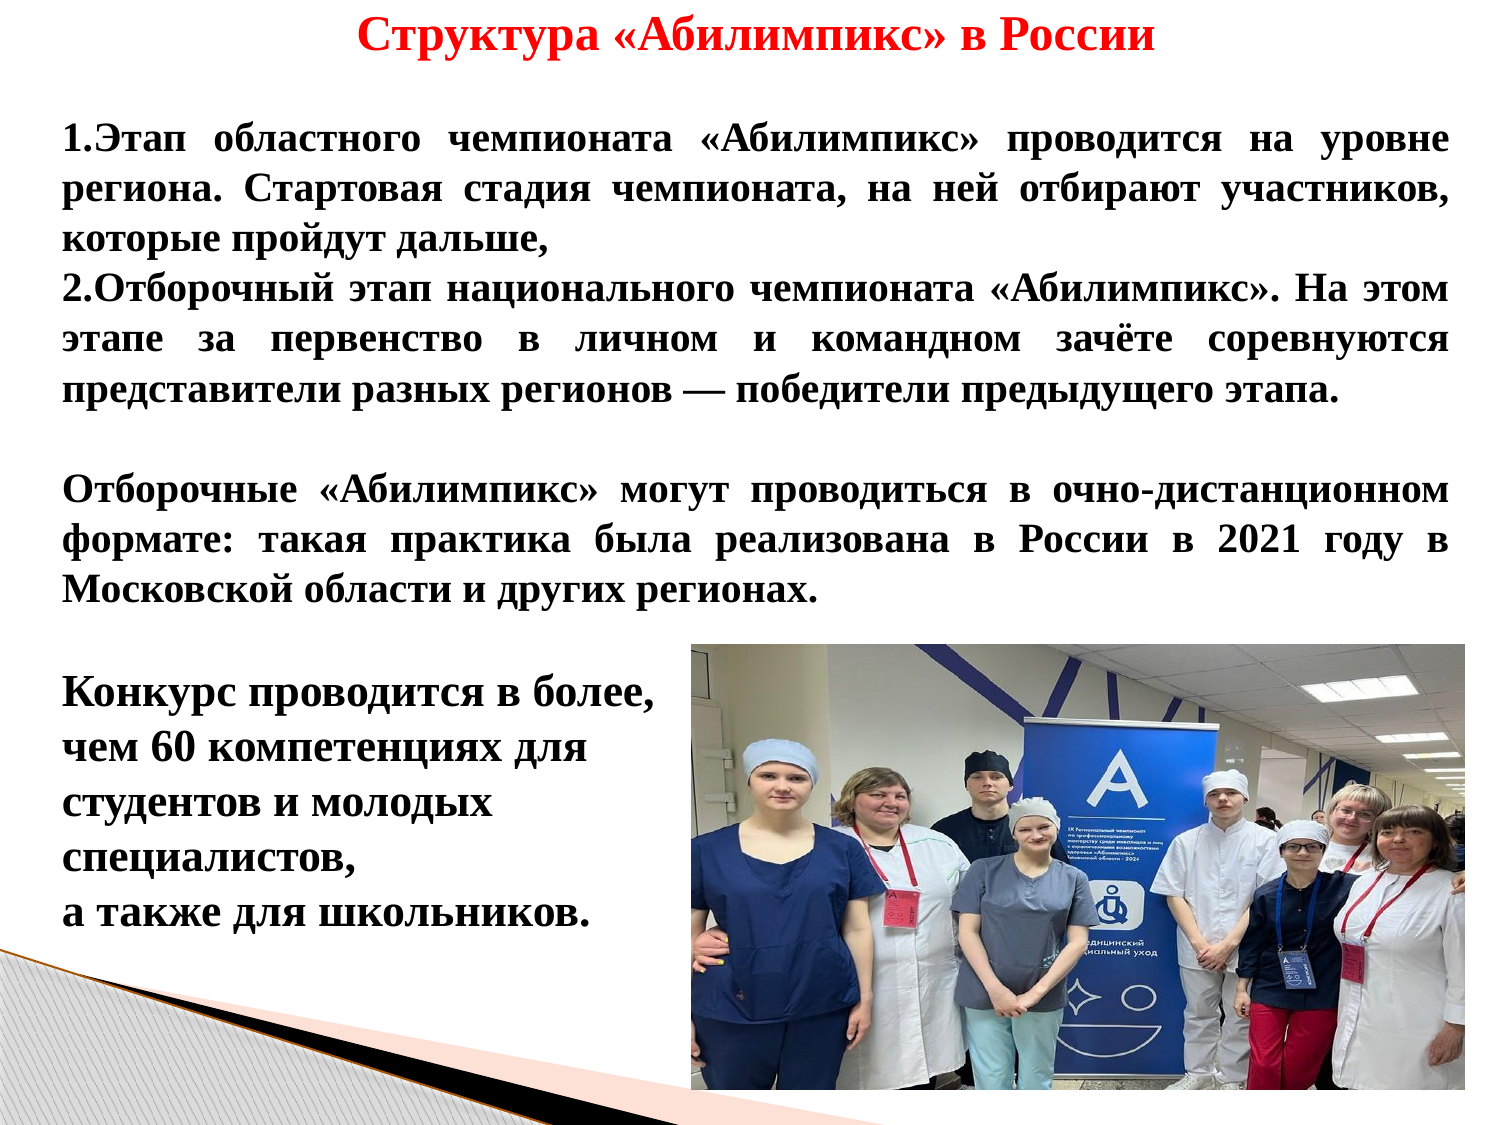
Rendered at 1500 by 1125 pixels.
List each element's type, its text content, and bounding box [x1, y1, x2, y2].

picture [691, 644, 1466, 1091]
text_box Структура «Абилимпикс» в России Этап областного чемпионата «Абилимпикс» проводится на уровне региона. Стартовая стадия чемпионата, на ней отбирают участников, которые пройдут дальше, Отборочный этап национального чемпионата «Абилимпикс». На этом этапе за первенство в личном и командном зачёте соревнуются представители разных регионов — победители предыдущего этапа. Отборочные «Абилимпикс» могут проводиться в очно-дистанционном формате: такая практика была реализована в России в 2021 году в Московской области и других регионах. Конкурс проводится в более, чем 60 компетенциях для студентов и молодых специалистов, а также для школьников. [46, 0, 1465, 1093]
